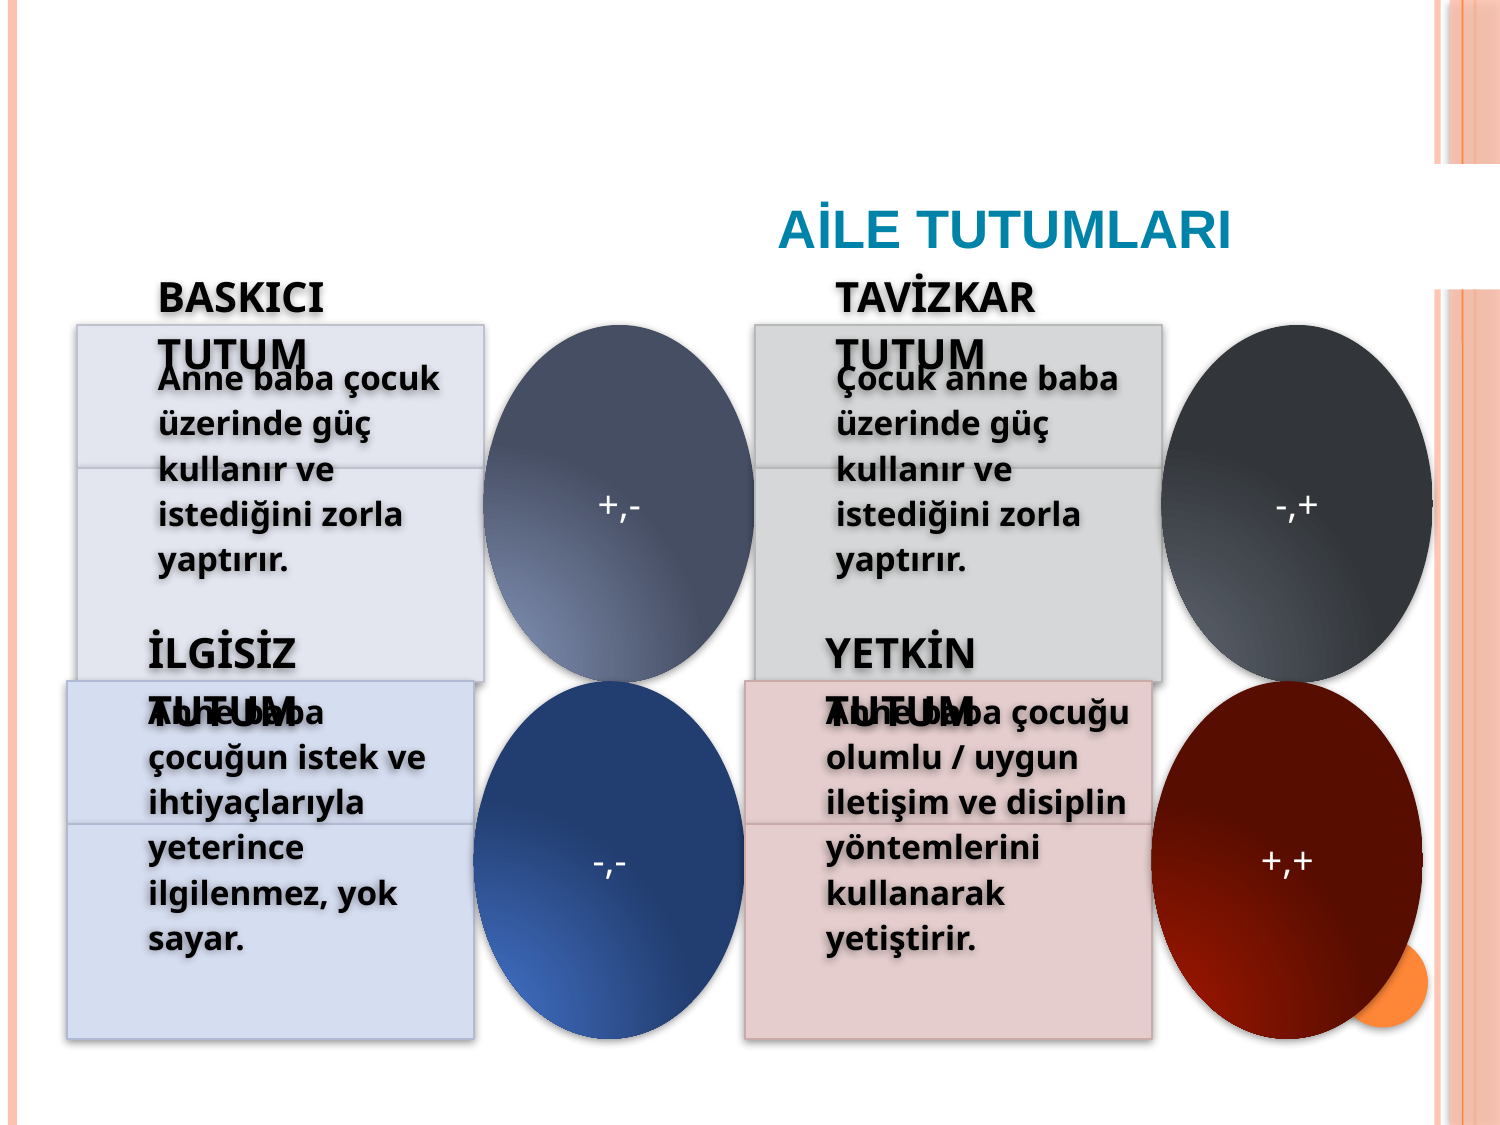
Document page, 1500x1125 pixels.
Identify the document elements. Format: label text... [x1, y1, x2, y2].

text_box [76, 324, 1434, 683]
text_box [66, 680, 1424, 1040]
text_box AİLE TUTUMLARI [511, 164, 1500, 290]
